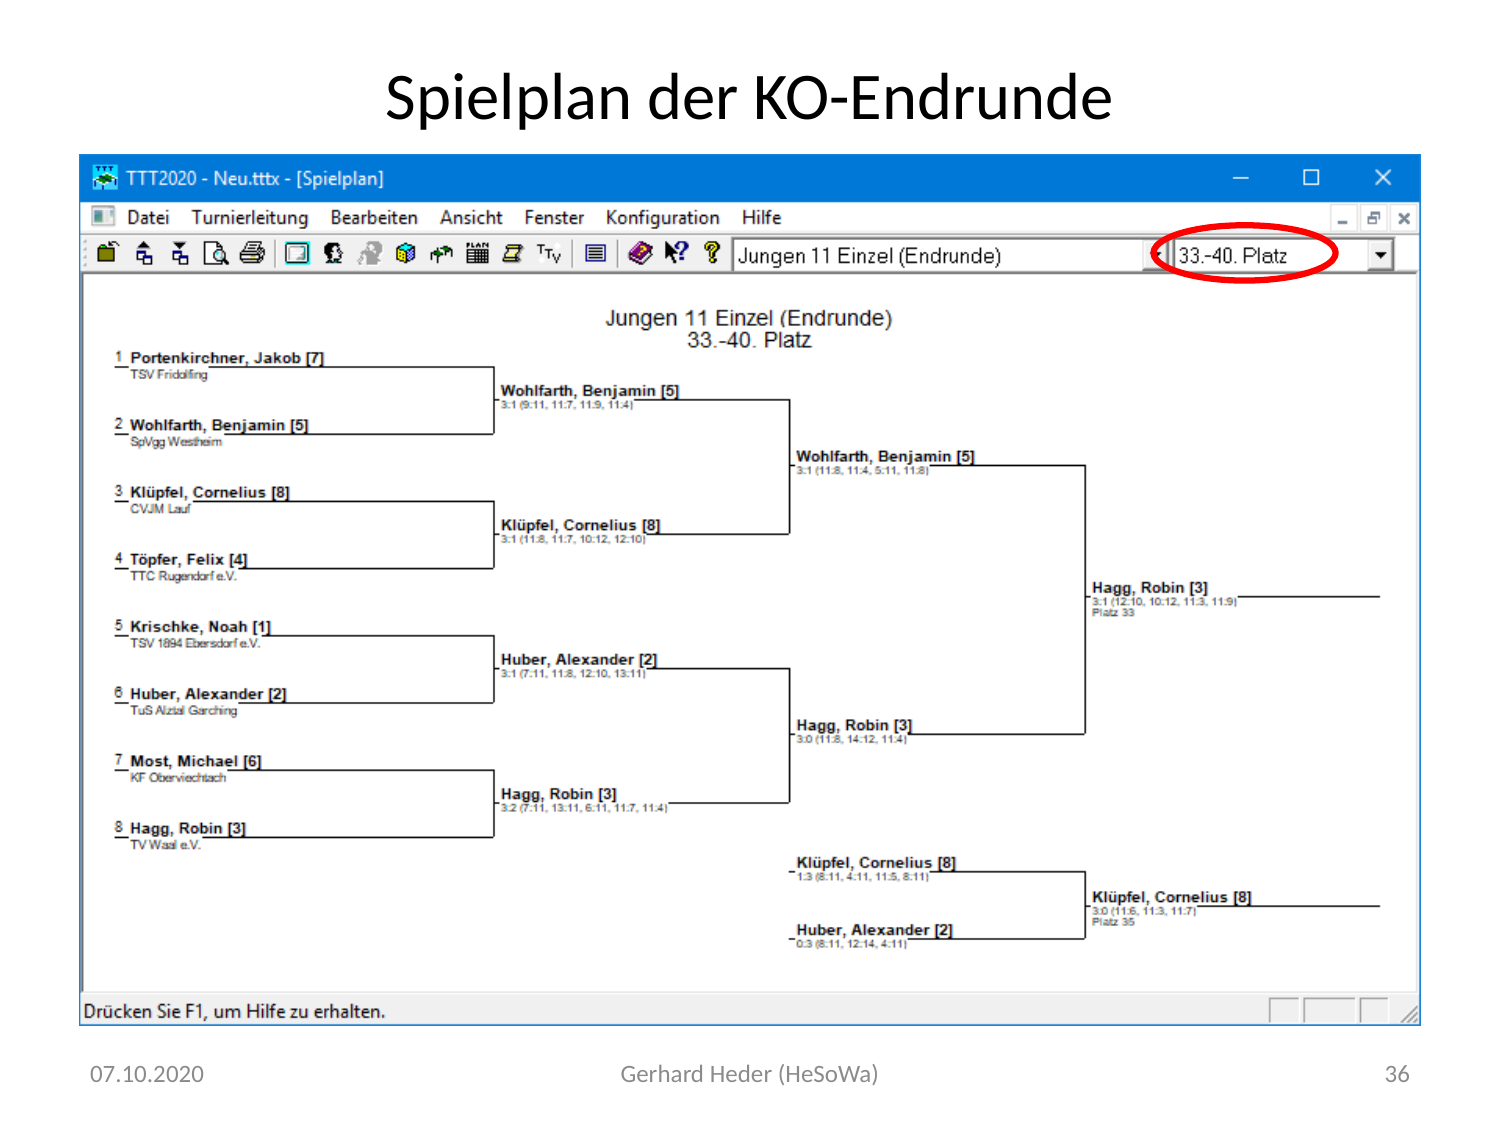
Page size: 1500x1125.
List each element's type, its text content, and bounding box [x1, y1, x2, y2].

footer Gerhard Heder (HeSoWa) [512, 1042, 988, 1103]
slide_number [75, 1042, 425, 1103]
picture [79, 153, 1421, 1027]
slide_number 36 [1074, 1042, 1425, 1103]
title Spielplan der KO-Endrunde [74, 44, 1426, 141]
